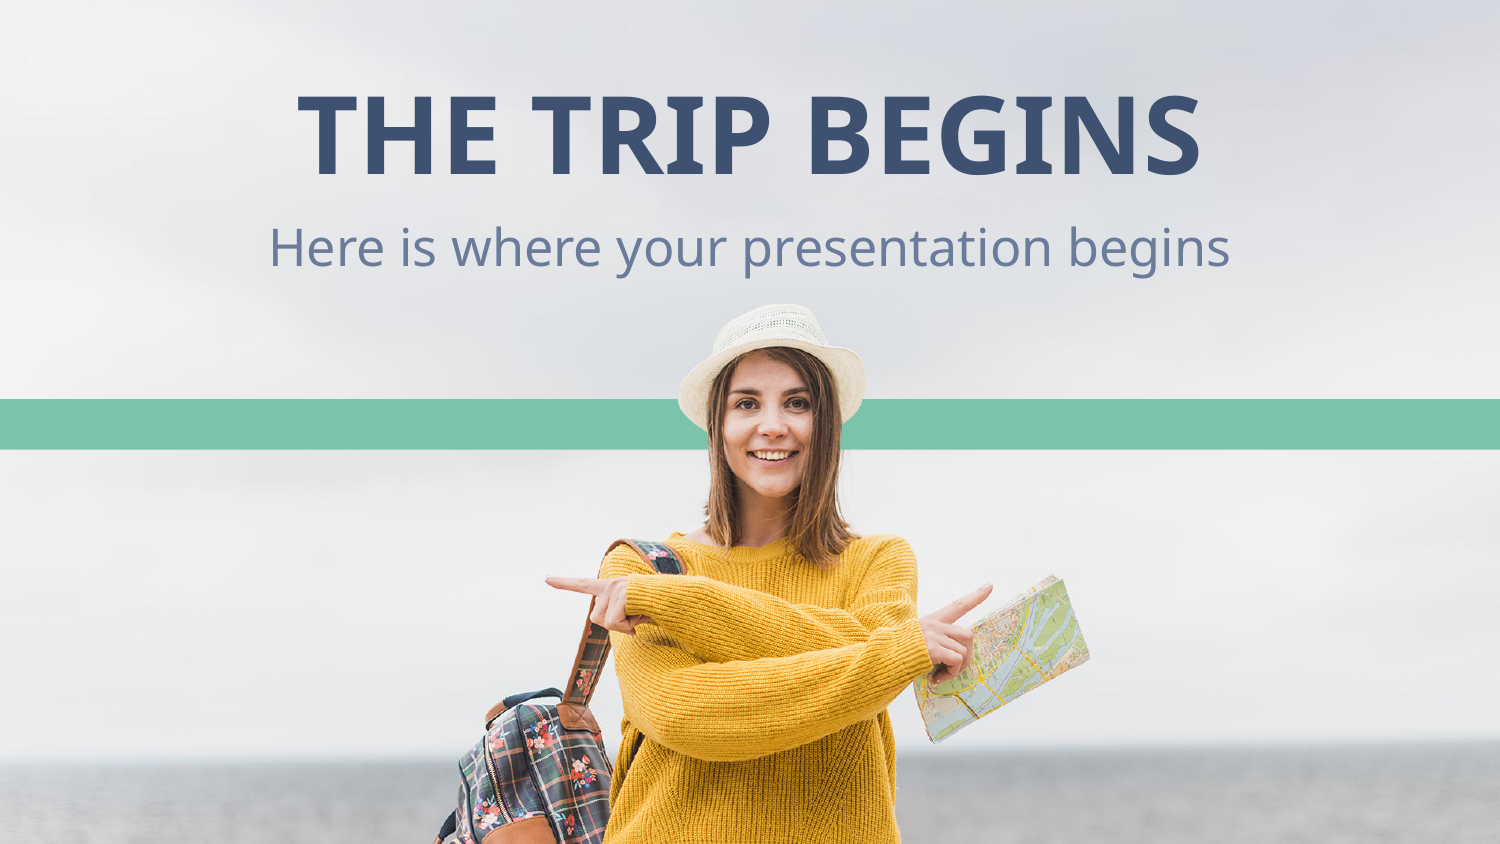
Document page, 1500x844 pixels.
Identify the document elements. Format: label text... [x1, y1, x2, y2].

picture [0, 0, 1500, 844]
title THE TRIP BEGINS [51, 51, 1449, 146]
